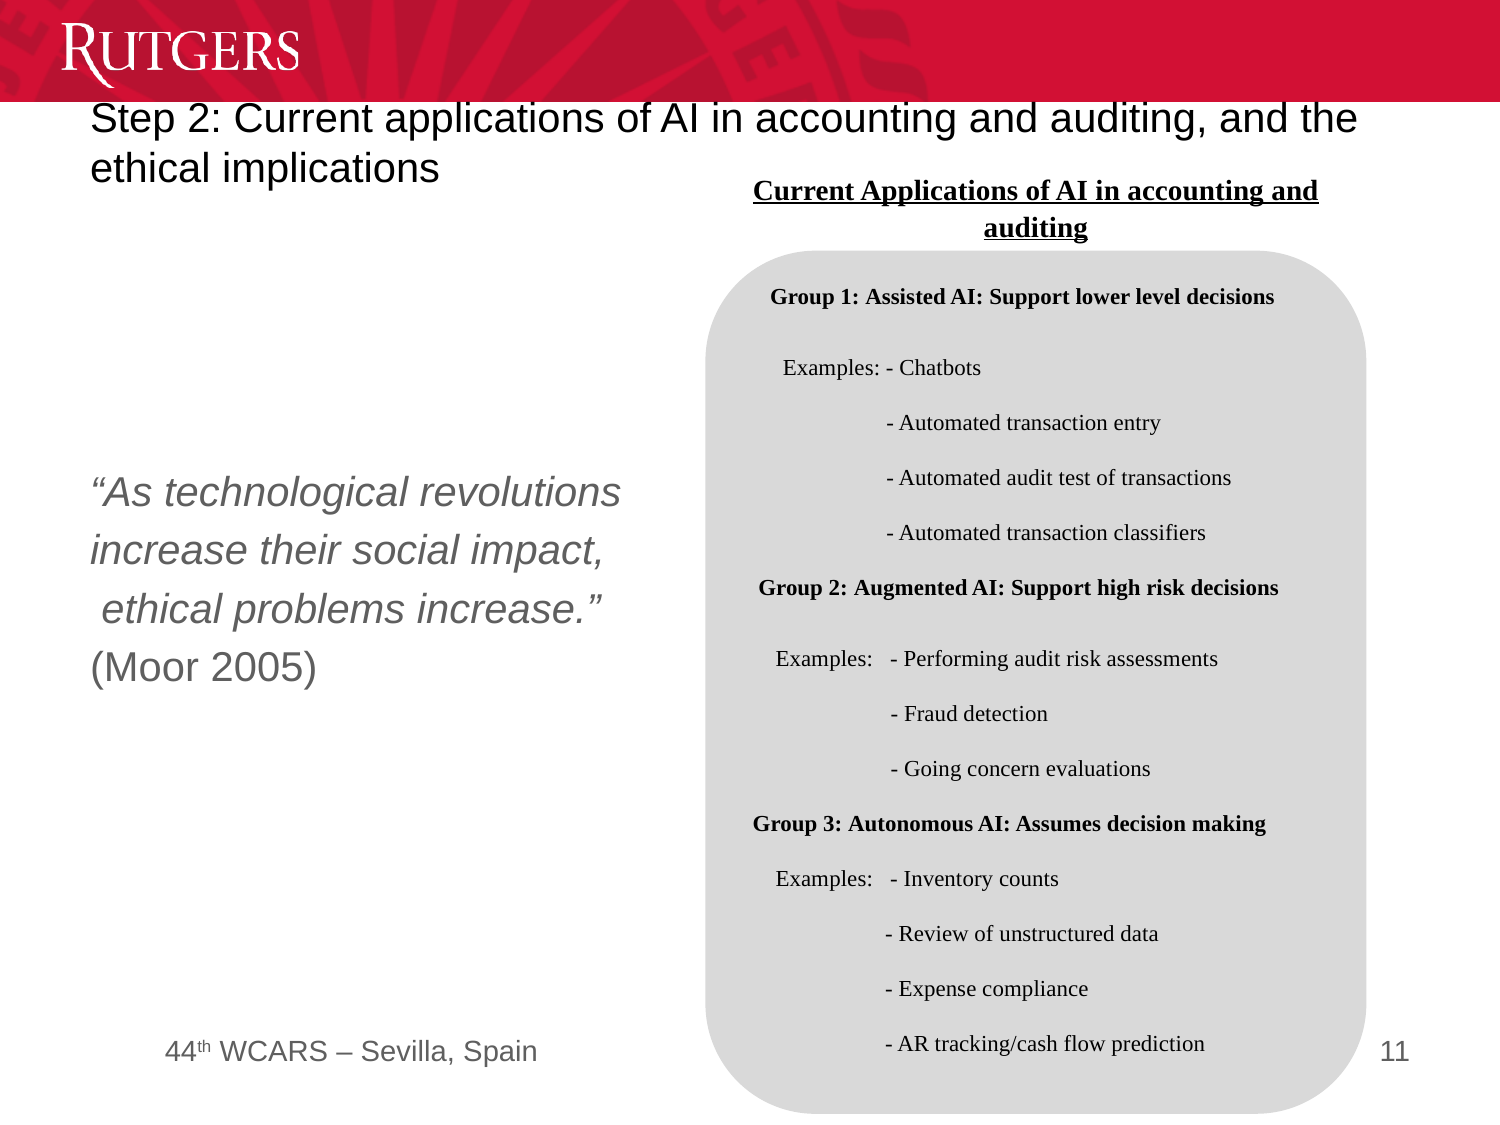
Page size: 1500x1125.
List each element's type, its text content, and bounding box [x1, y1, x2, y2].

picture [0, 0, 1500, 102]
slide_number 11 [1311, 1024, 1426, 1103]
title Step 2: Current applications of AI in accounting and auditing, and the ethical implications [75, 74, 1425, 208]
picture [73, 26, 88, 47]
list “As technological revolutions increase their social impact, ethical problems increase.” (Moor 2005) [75, 223, 1465, 968]
text_box Current Applications of AI in accounting and auditing [729, 161, 1343, 236]
text_box Group 1: Assisted AI: Support lower level decisions Examples: - Chatbots - Automated transaction entry - Automated audit test of transactions - Automated transaction classifiers Group 2: Augmented AI: Support high risk decisions Examples: - Performing audit risk assessments - Fraud detection - Going concern evaluations Group 3: Autonomous AI: Assumes decision making Examples: - Inventory counts - Review of unstructured data - Expense compliance - AR tracking/cash flow prediction [703, 248, 1369, 1116]
